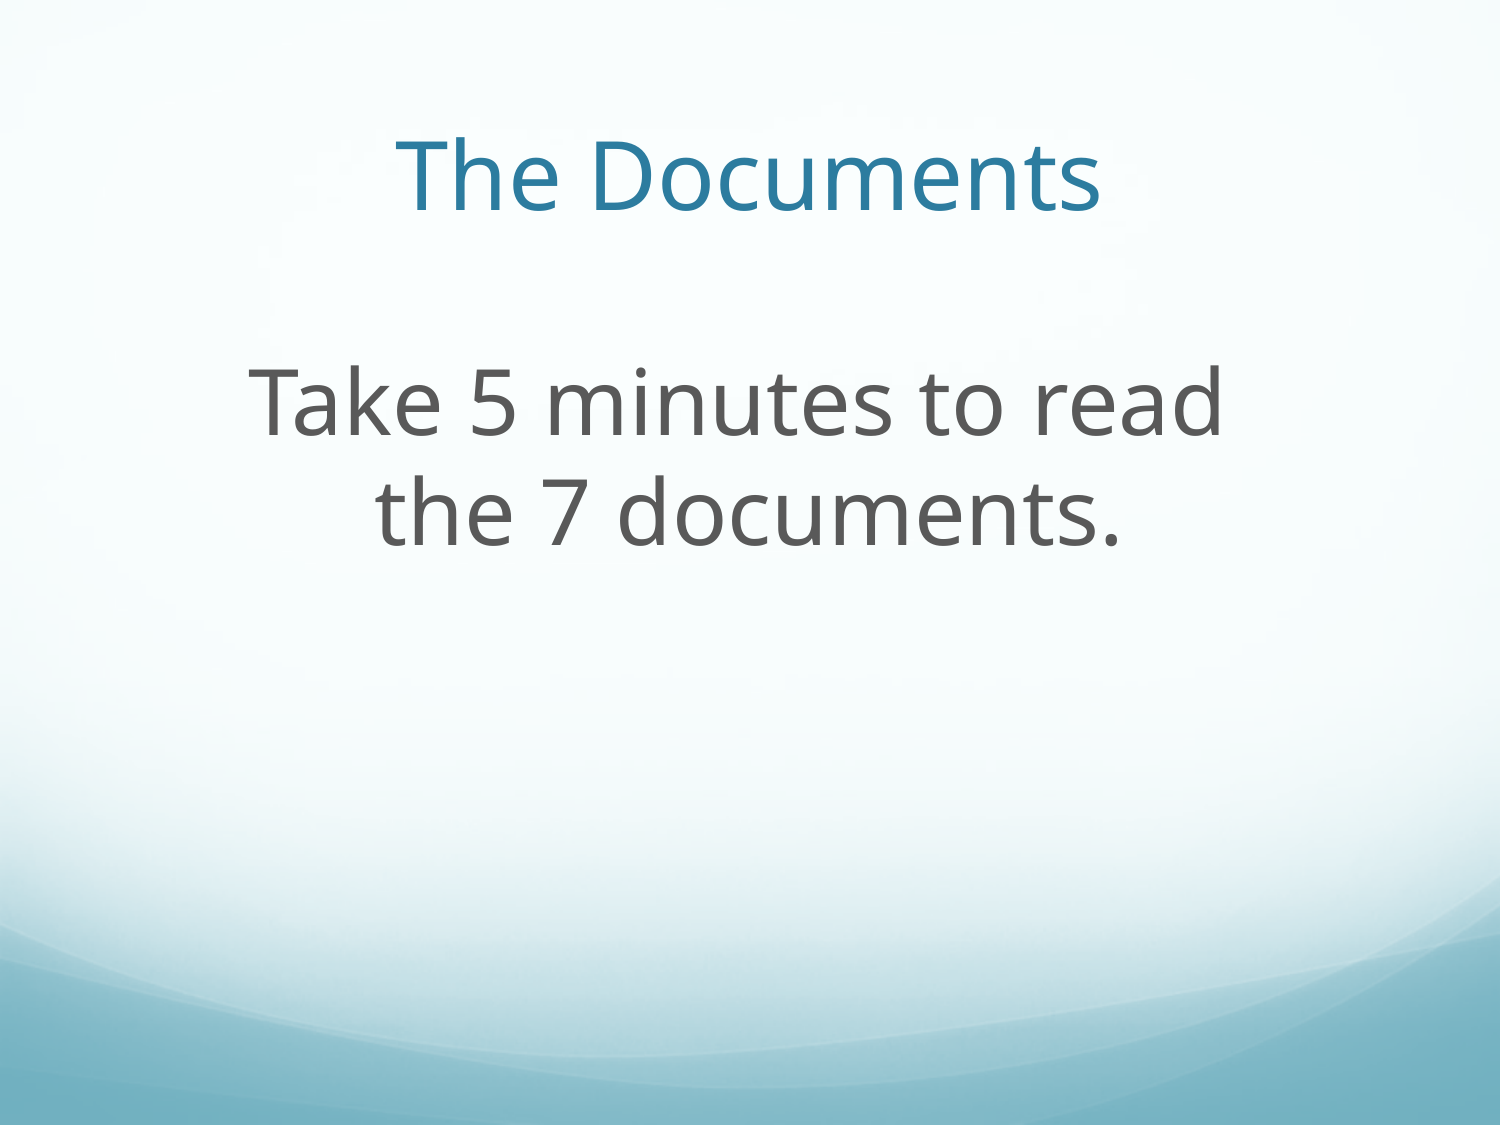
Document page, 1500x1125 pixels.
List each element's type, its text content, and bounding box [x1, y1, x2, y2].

list Take 5 minutes to read the 7 documents. [90, 335, 1410, 873]
title The Documents [90, 17, 1410, 237]
